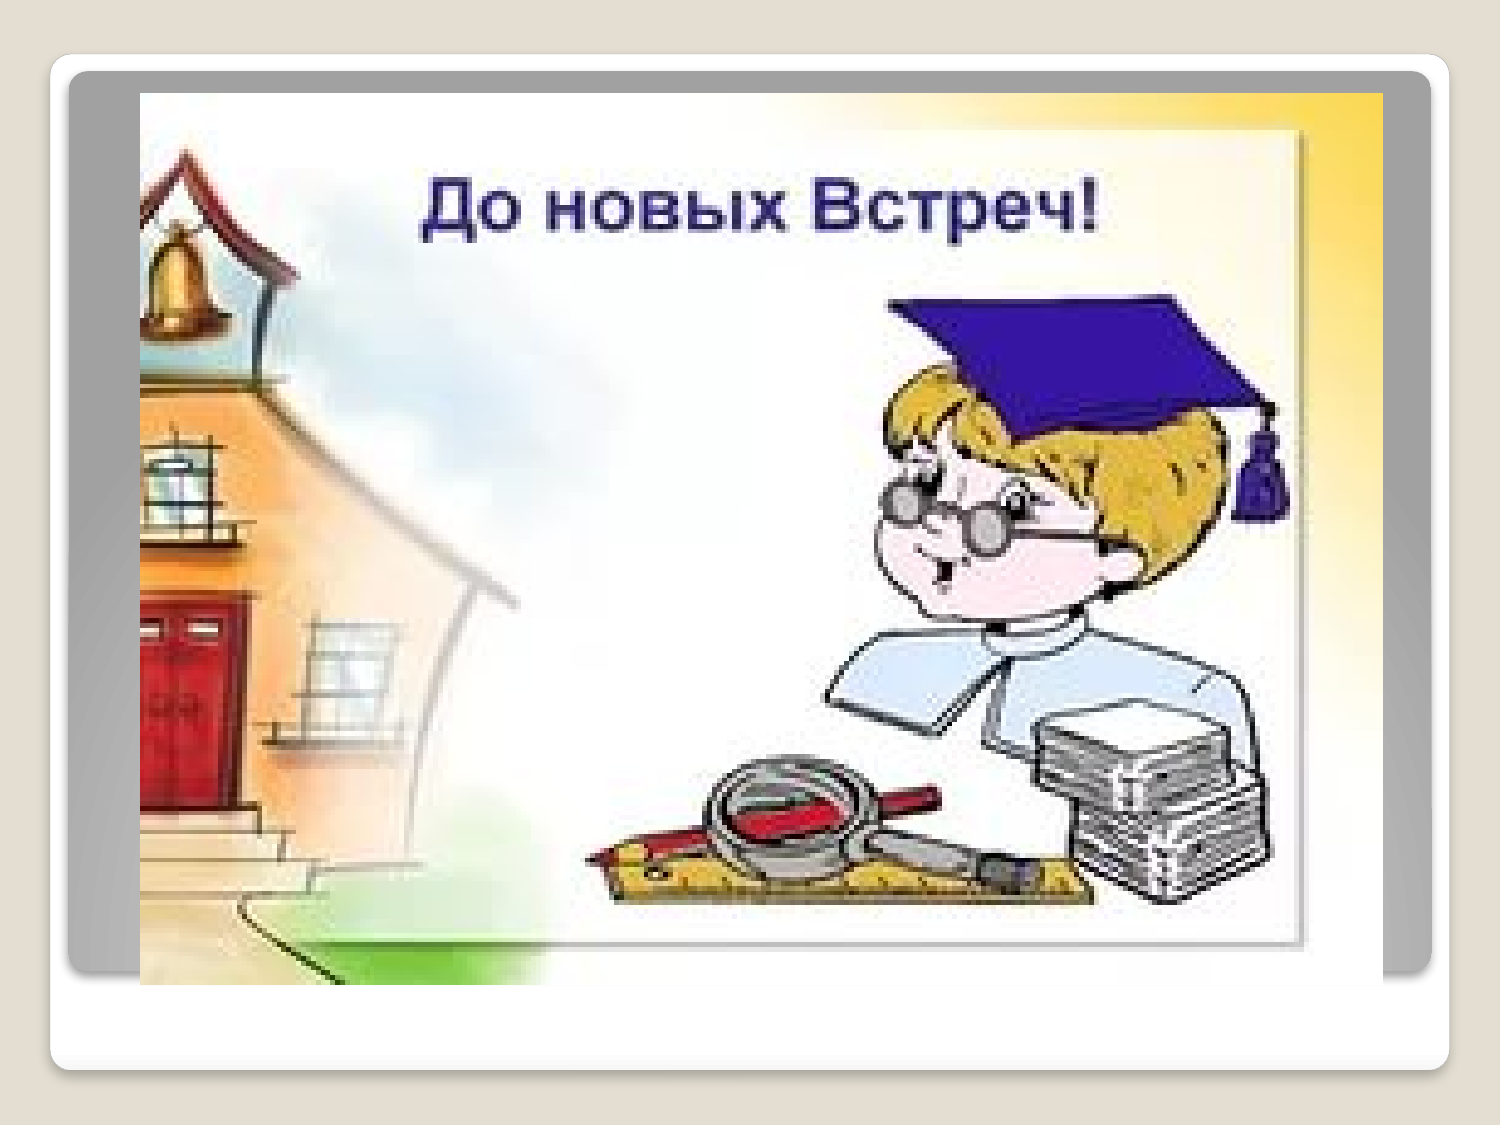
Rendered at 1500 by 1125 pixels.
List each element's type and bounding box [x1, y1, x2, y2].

picture [140, 93, 1384, 985]
